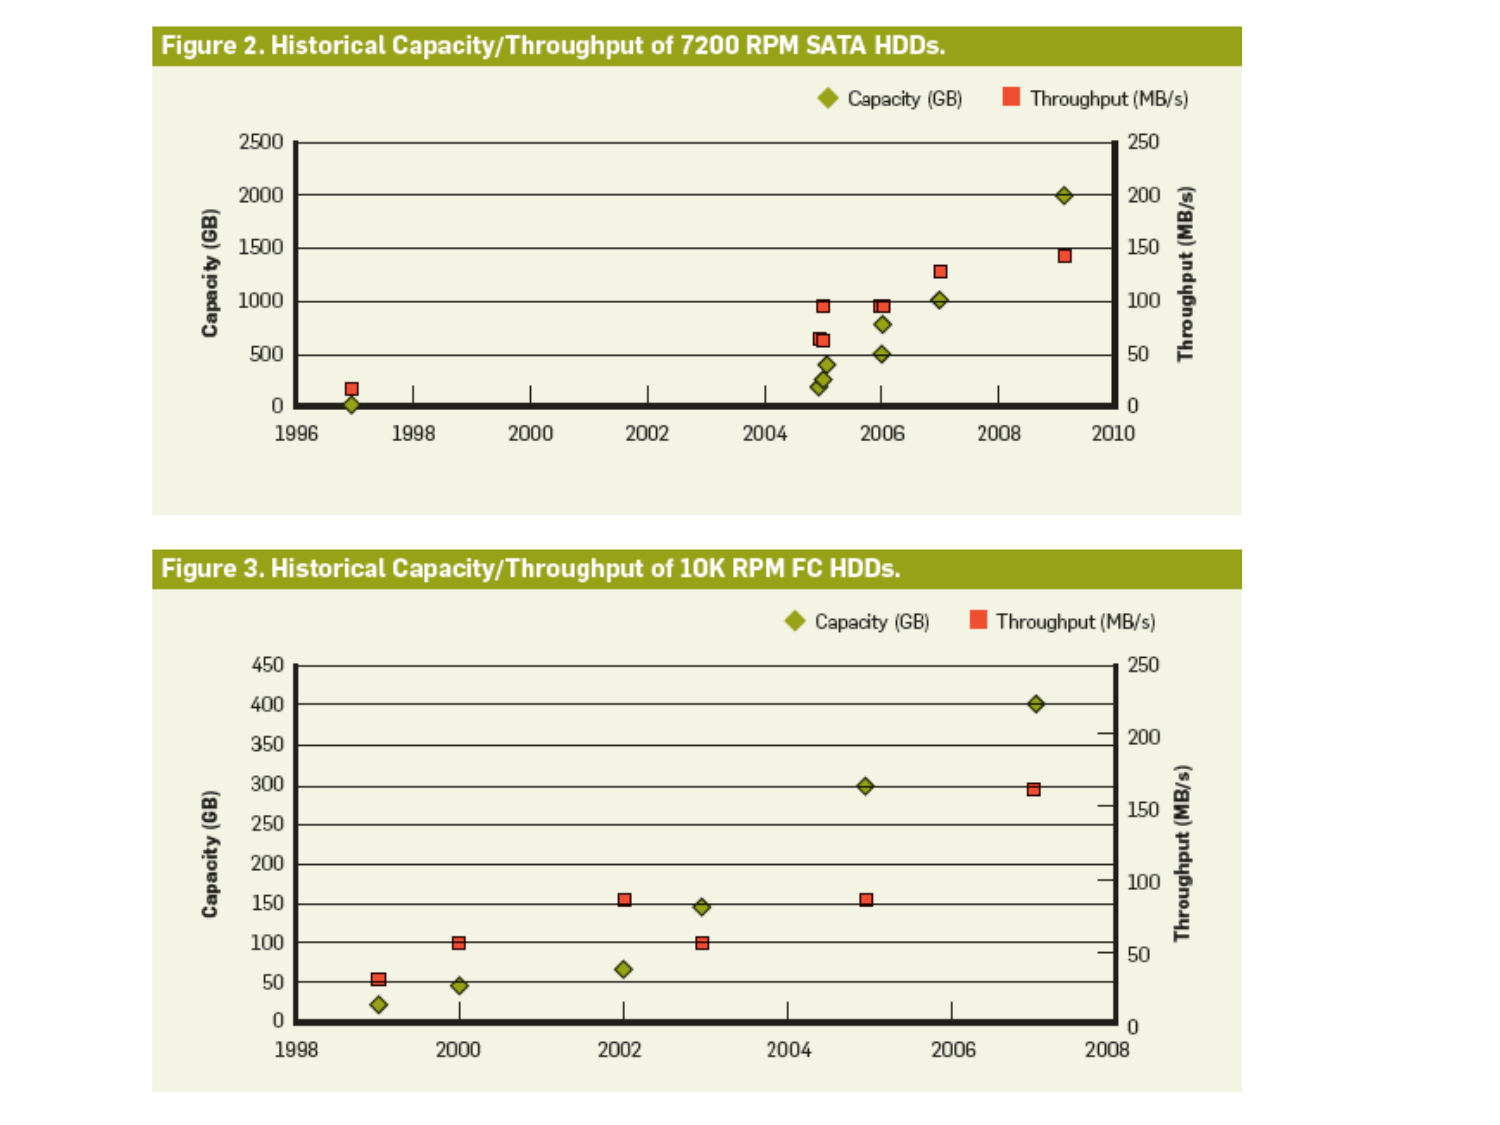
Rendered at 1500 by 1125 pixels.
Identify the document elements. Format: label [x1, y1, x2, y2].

list [152, 23, 1243, 1092]
